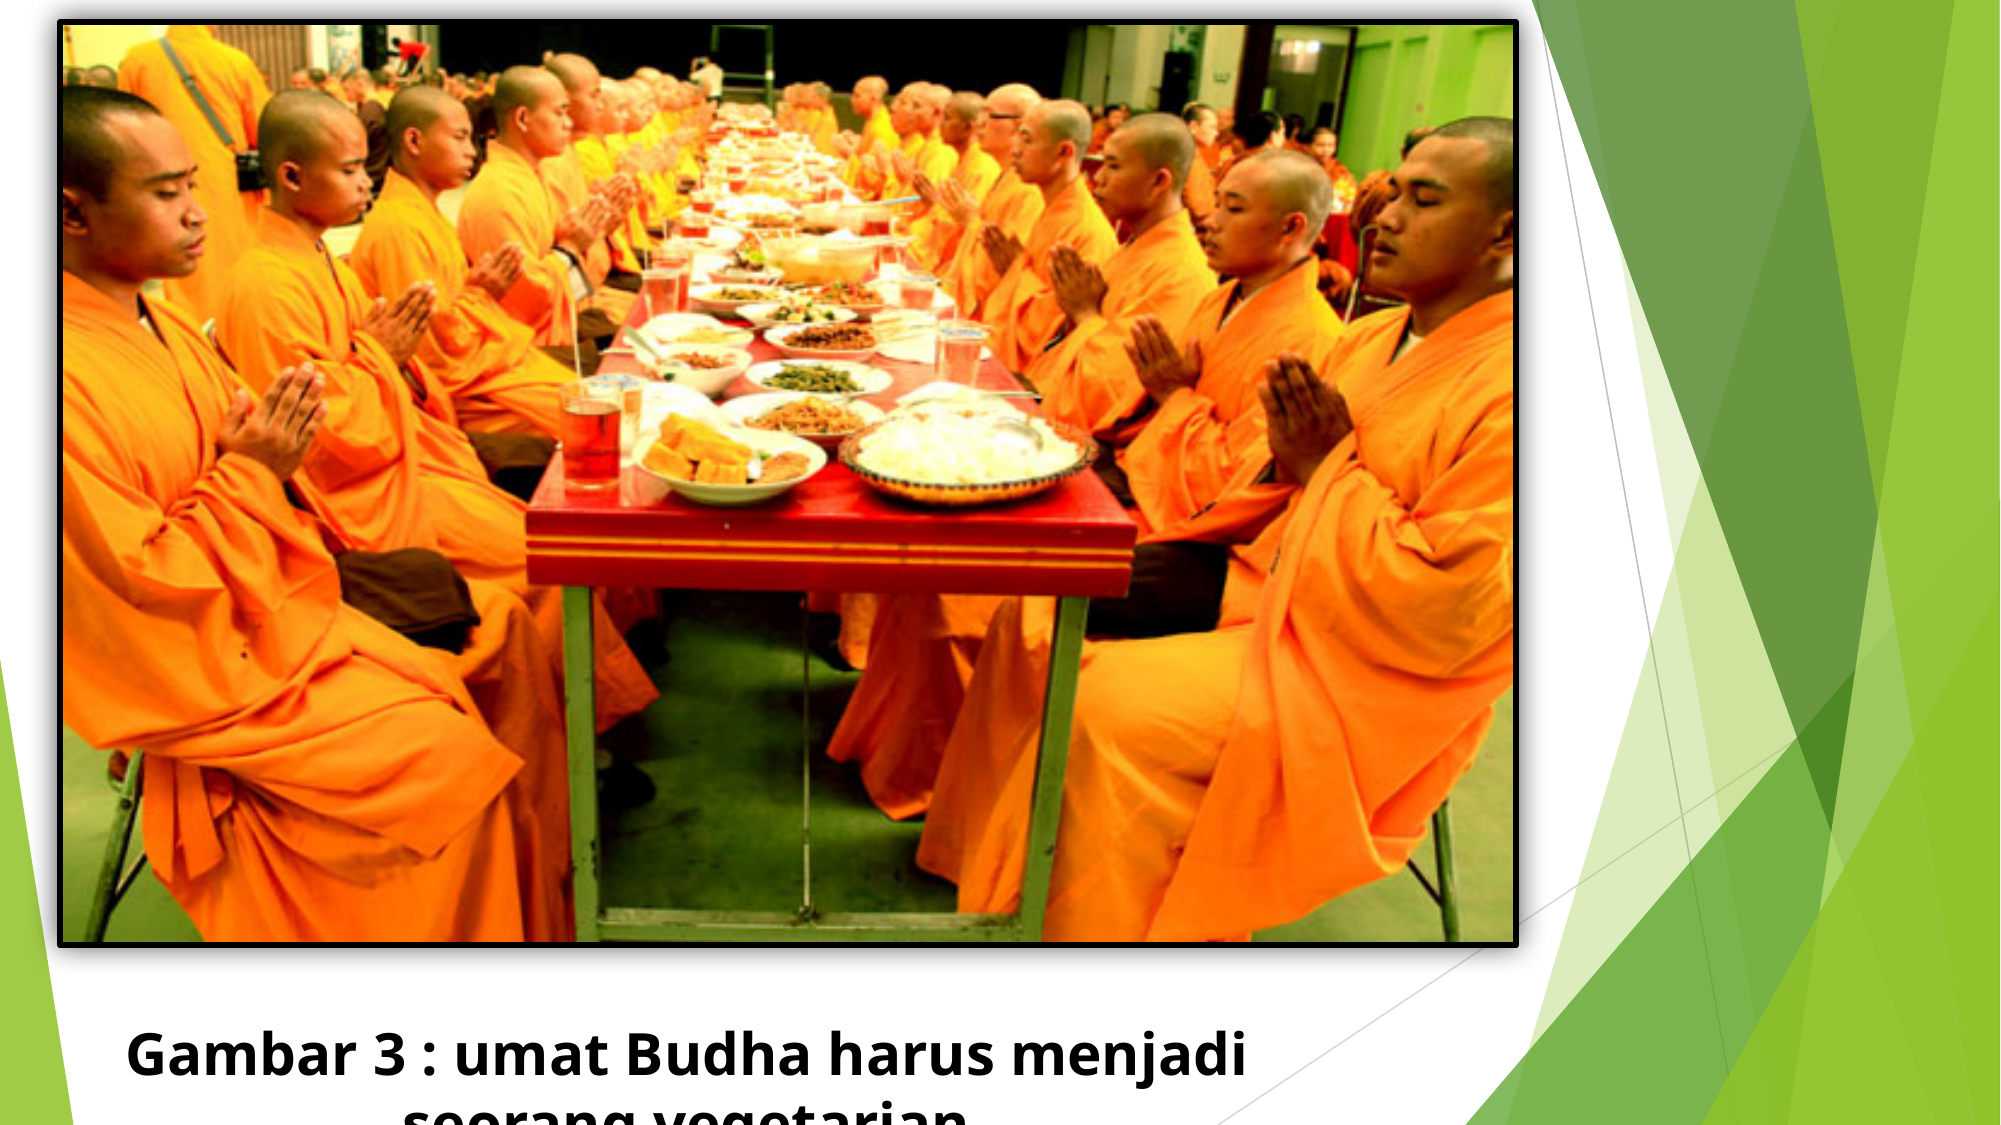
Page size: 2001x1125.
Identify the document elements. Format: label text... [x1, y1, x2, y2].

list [63, 25, 1513, 943]
text_box Gambar 3 : umat Budha harus menjadi seorang vegetarian [0, 1009, 1374, 1125]
